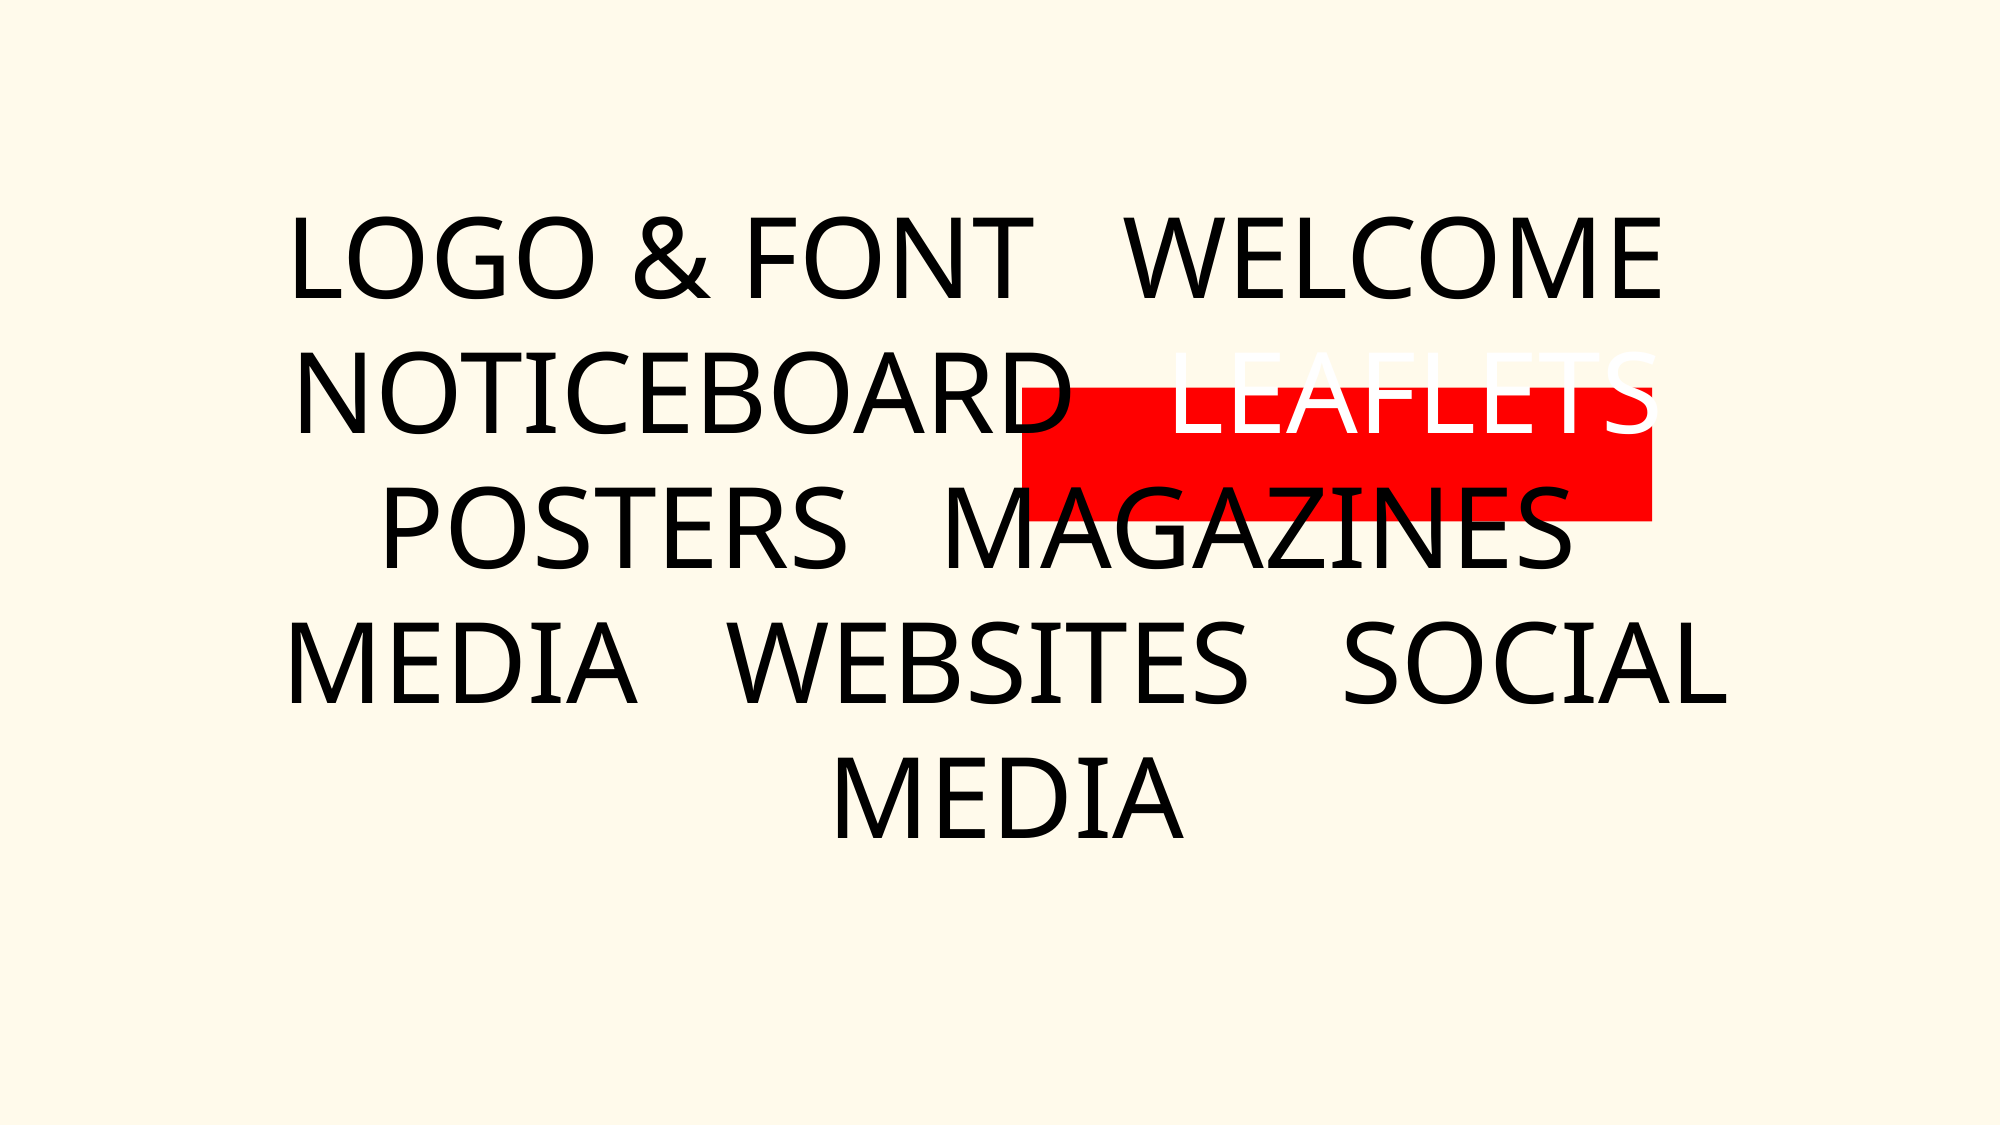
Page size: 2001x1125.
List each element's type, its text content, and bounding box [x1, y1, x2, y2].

text_box LOGO & FONT WELCOME NOTICEBOARD LEAFLETS POSTERS MAGAZINES MEDIA WEBSITES SOCIAL MEDIA [256, 178, 1757, 869]
